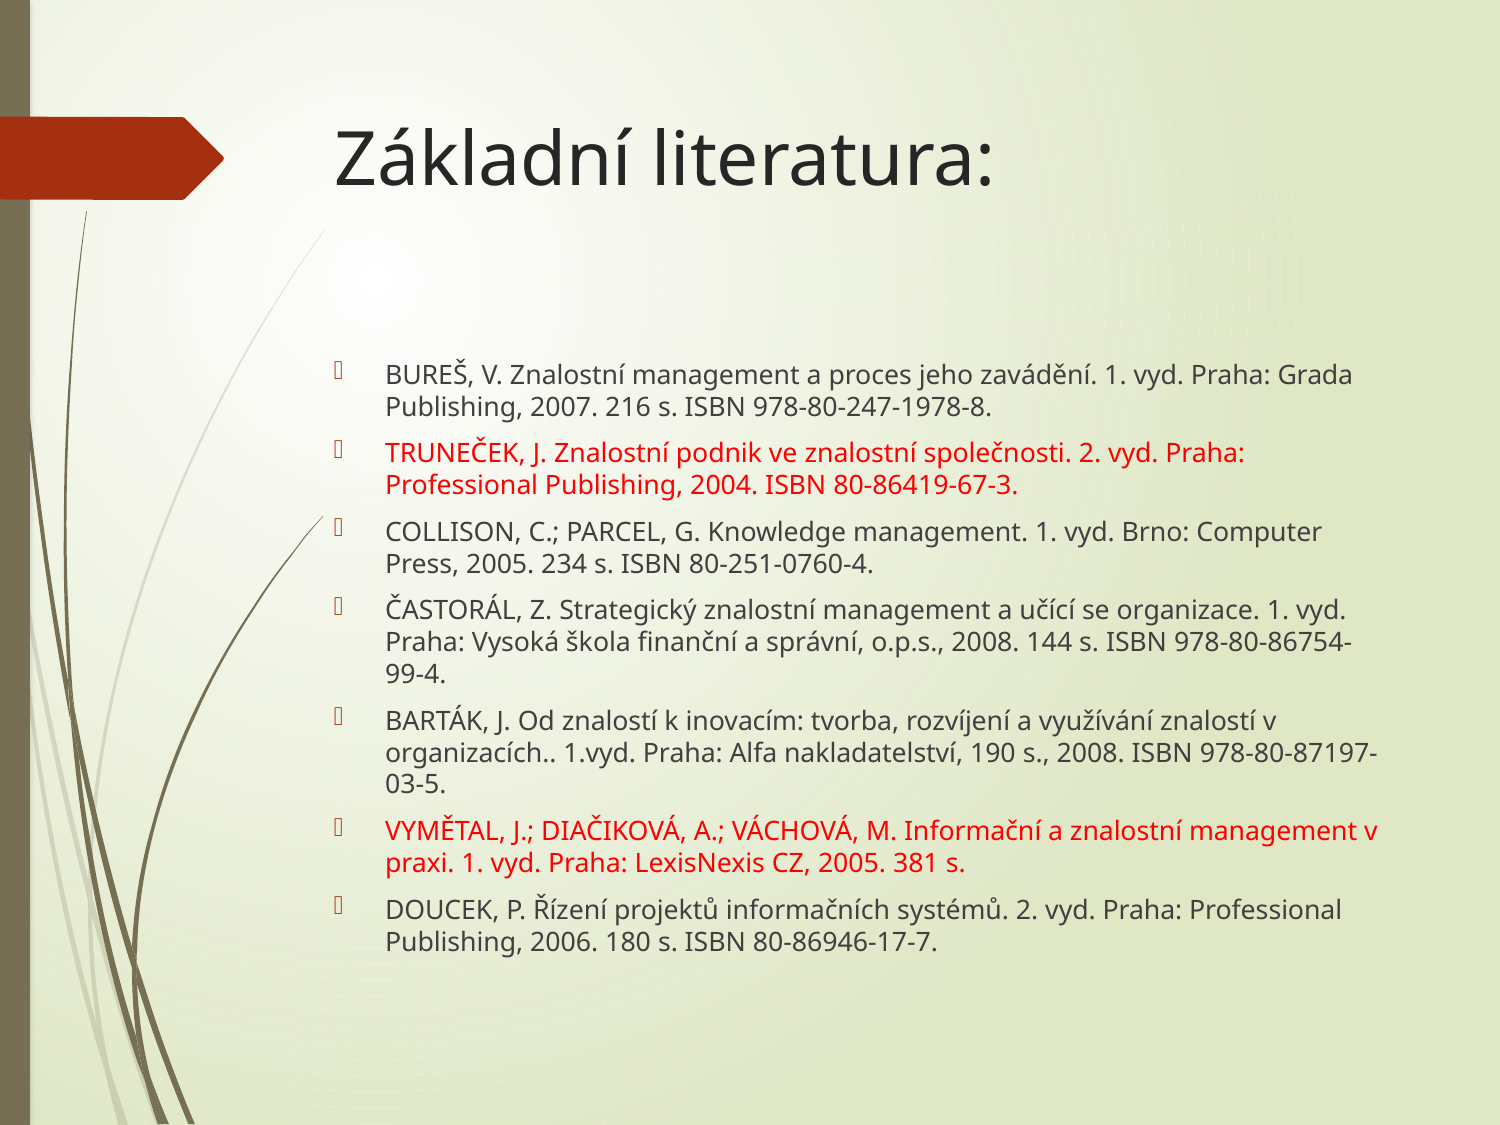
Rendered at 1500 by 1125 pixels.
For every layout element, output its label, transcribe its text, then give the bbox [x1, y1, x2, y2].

list BUREŠ, V. Znalostní management a proces jeho zavádění. 1. vyd. Praha: Grada Publishing, 2007. 216 s. ISBN 978-80-247-1978-8. TRUNEČEK, J. Znalostní podnik ve znalostní společnosti. 2. vyd. Praha: Professional Publishing, 2004. ISBN 80-86419-67-3. COLLISON, C.; PARCEL, G. Knowledge management. 1. vyd. Brno: Computer Press, 2005. 234 s. ISBN 80‐251‐0760‐4. ČASTORÁL, Z. Strategický znalostní management a učící se organizace. 1. vyd. Praha: Vysoká škola finanční a správní, o.p.s., 2008. 144 s. ISBN 978‐80‐86754‐99‐4. BARTÁK, J. Od znalostí k inovacím: tvorba, rozvíjení a využívání znalostí v organizacích.. 1.vyd. Praha: Alfa nakladatelství, 190 s., 2008. ISBN 978-80-87197-03-5. VYMĚTAL, J.; DIAČIKOVÁ, A.; VÁCHOVÁ, M. Informační a znalostní management v praxi. 1. vyd. Praha: LexisNexis CZ, 2005. 381 s. DOUCEK, P. Řízení projektů informačních systémů. 2. vyd. Praha: Professional Publishing, 2006. 180 s. ISBN 80-86946-17-7. [318, 350, 1400, 970]
title Základní literatura: [319, 102, 1400, 313]
